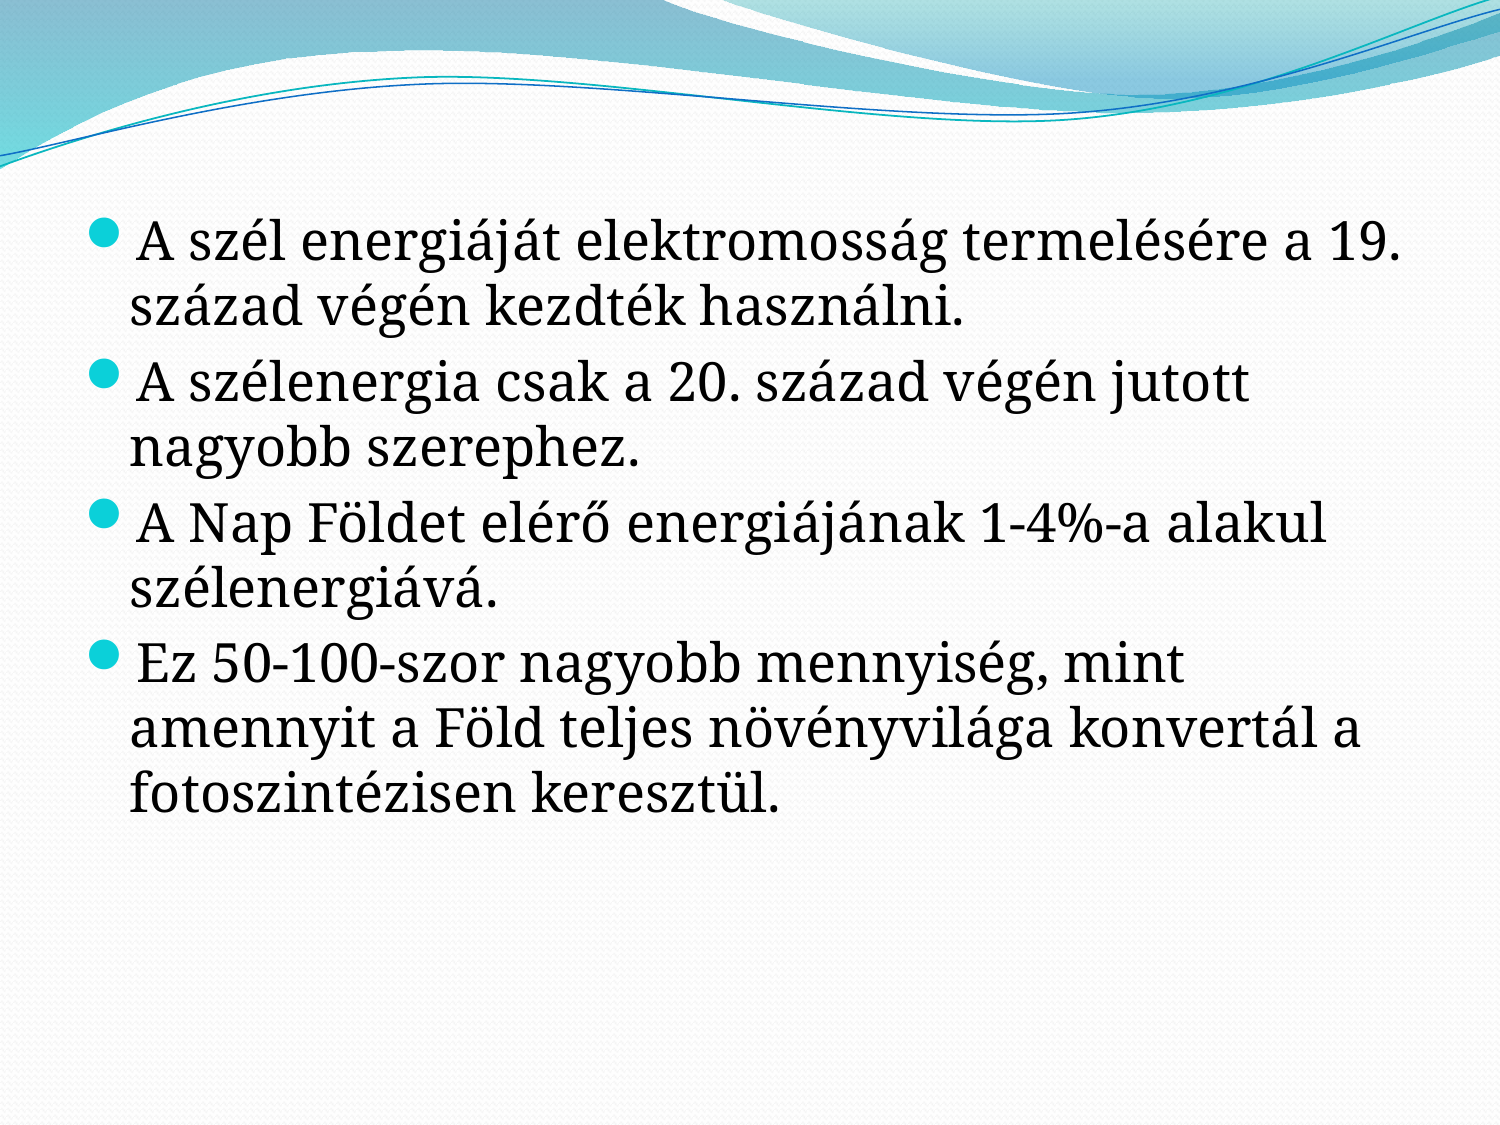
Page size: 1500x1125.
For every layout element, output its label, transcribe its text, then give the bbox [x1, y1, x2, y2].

list A szél energiáját elektromosság termelésére a 19. század végén kezdték használni. A szélenergia csak a 20. század végén jutott nagyobb szerephez. A Nap Földet elérő energiájának 1-4%-a alakul szélenergiává. Ez 50-100-szor nagyobb mennyiség, mint amennyit a Föld teljes növényvilága konvertál a fotoszintézisen keresztül. [70, 199, 1421, 1076]
